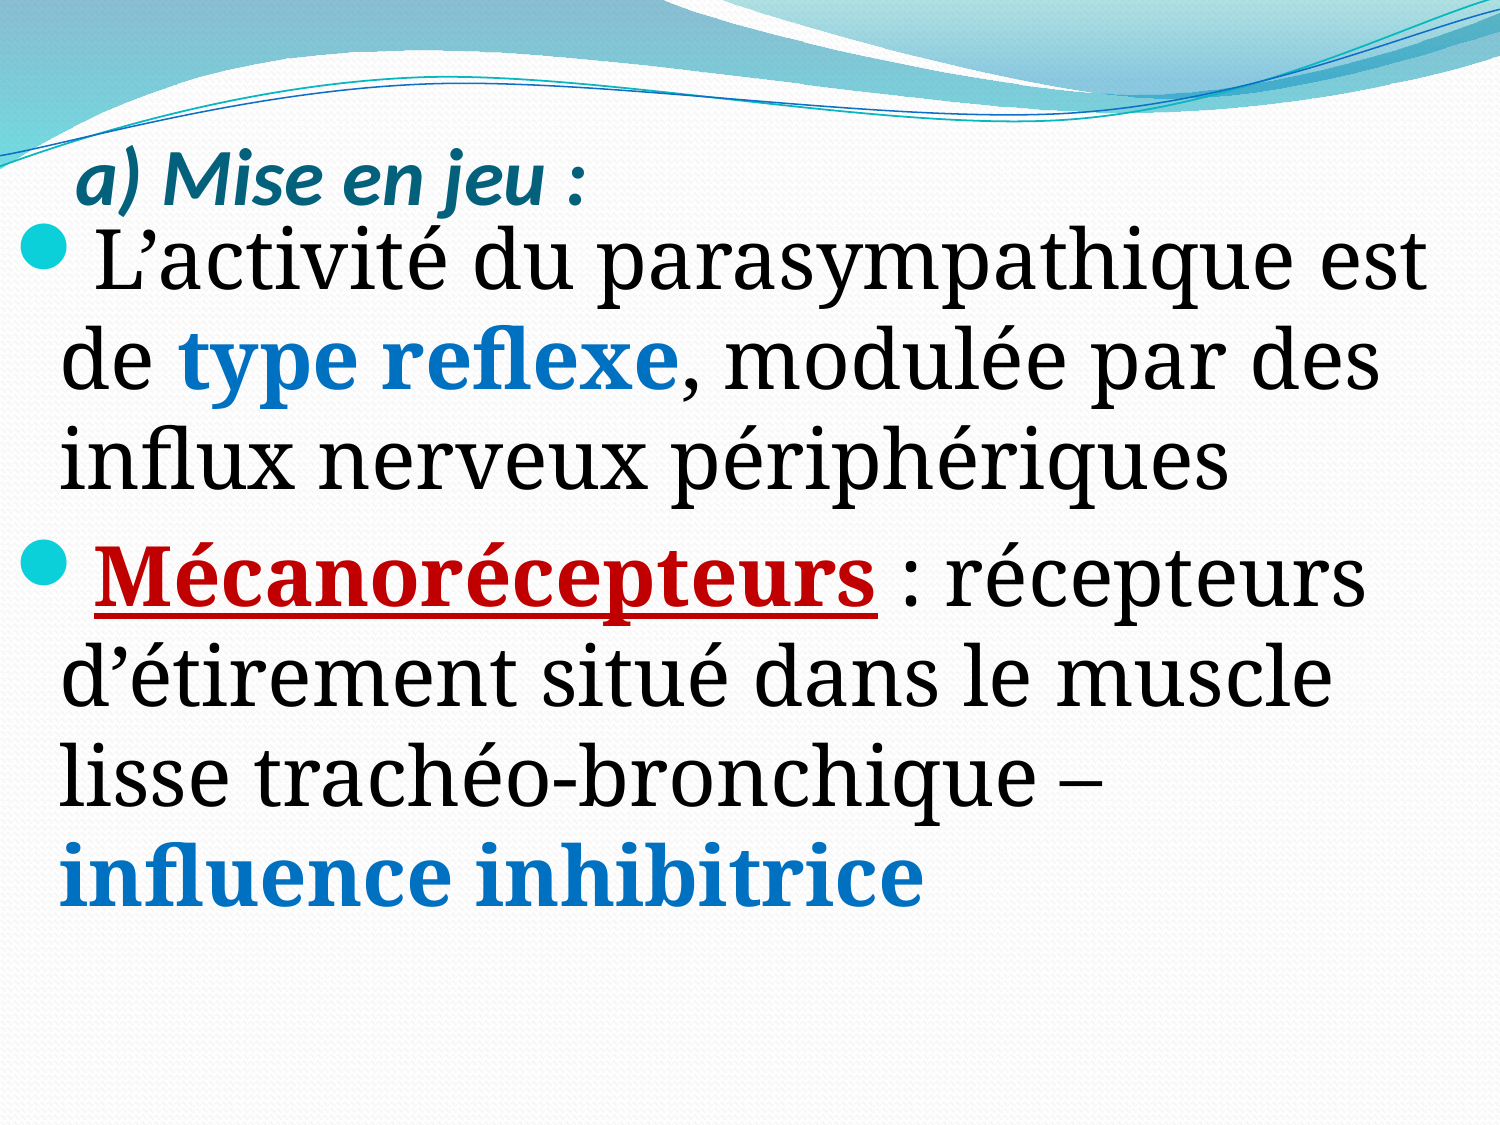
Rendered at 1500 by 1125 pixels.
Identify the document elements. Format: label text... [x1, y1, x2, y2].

title a) Mise en jeu : [75, 115, 1425, 199]
list L’activité du parasympathique est de type reflexe, modulée par des influx nerveux périphériques Mécanorécepteurs : récepteurs d’étirement situé dans le muscle lisse trachéo-bronchique – influence inhibitrice [0, 199, 1500, 1125]
